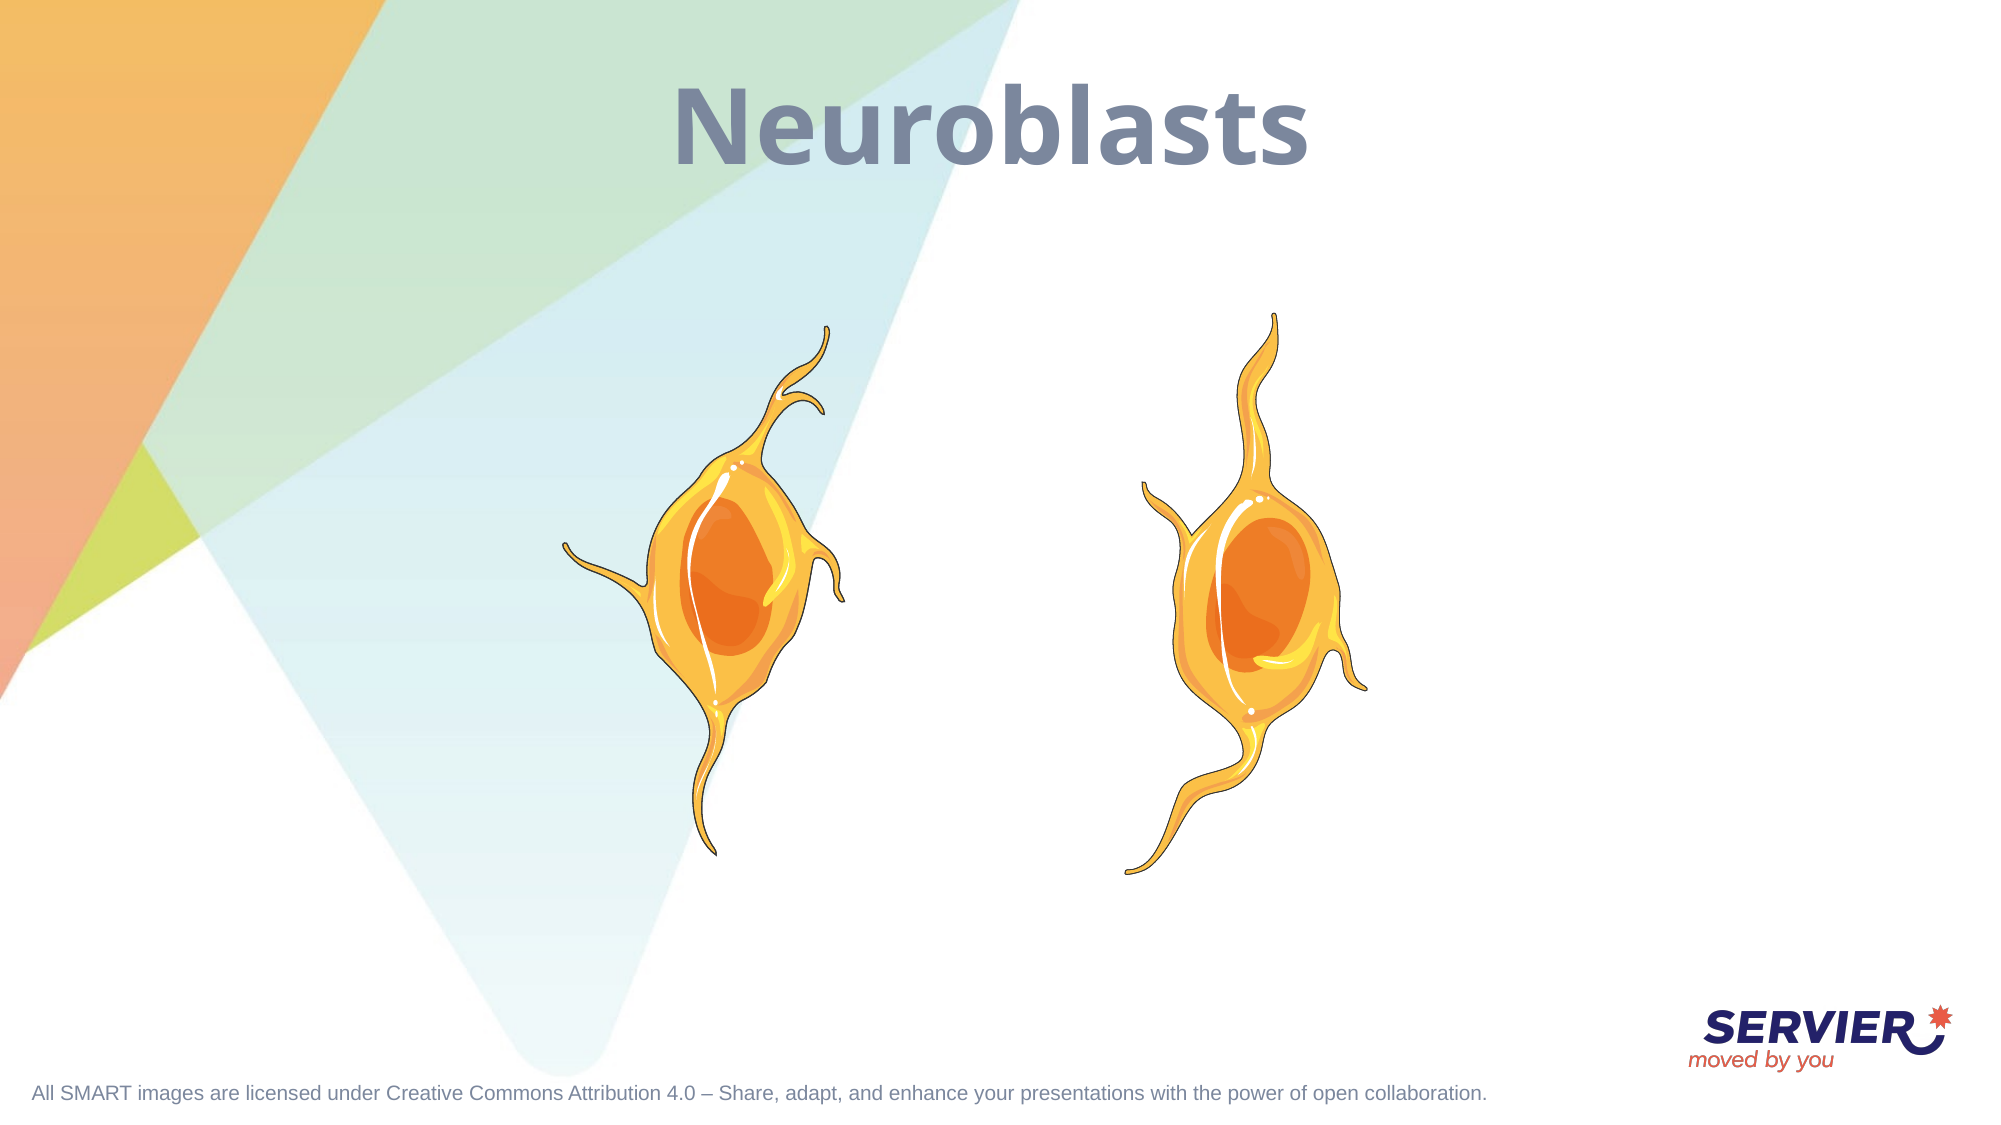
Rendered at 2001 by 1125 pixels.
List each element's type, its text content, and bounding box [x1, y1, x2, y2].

title Neuroblasts [55, 12, 1927, 232]
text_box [1124, 312, 1368, 877]
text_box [562, 324, 845, 856]
picture [0, 0, 2001, 1125]
